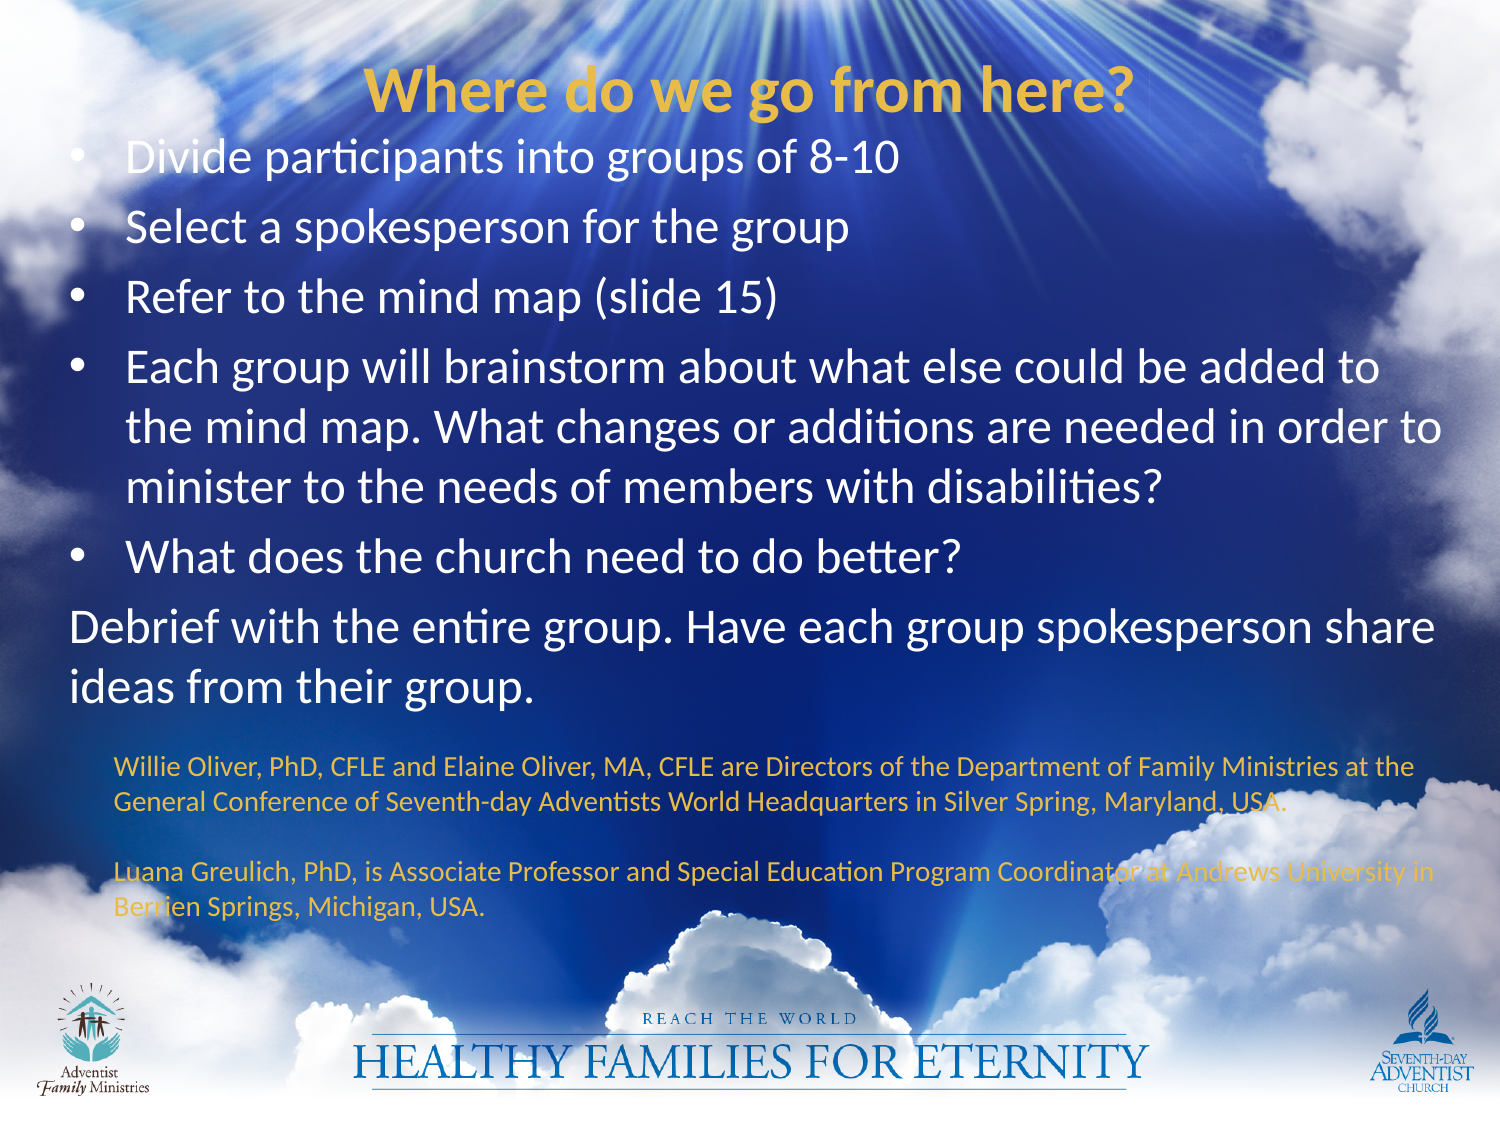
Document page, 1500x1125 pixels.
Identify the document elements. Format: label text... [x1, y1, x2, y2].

title Where do we go from here? [75, 0, 1425, 116]
text_box Willie Oliver, PhD, CFLE and Elaine Oliver, MA, CFLE are Directors of the Department of Family Ministries at the General Conference of Seventh-day Adventists World Headquarters in Silver Spring, Maryland, USA. Luana Greulich, PhD, is Associate Professor and Special Education Program Coordinator at Andrews University in Berrien Springs, Michigan, USA. [98, 739, 1475, 930]
picture [0, 0, 1500, 1125]
list Divide participants into groups of 8-10 Select a spokesperson for the group Refer to the mind map (slide 15) Each group will brainstorm about what else could be added to the mind map. What changes or additions are needed in order to minister to the needs of members with disabilities? What does the church need to do better? Debrief with the entire group. Have each group spokesperson share ideas from their group. [53, 116, 1464, 961]
